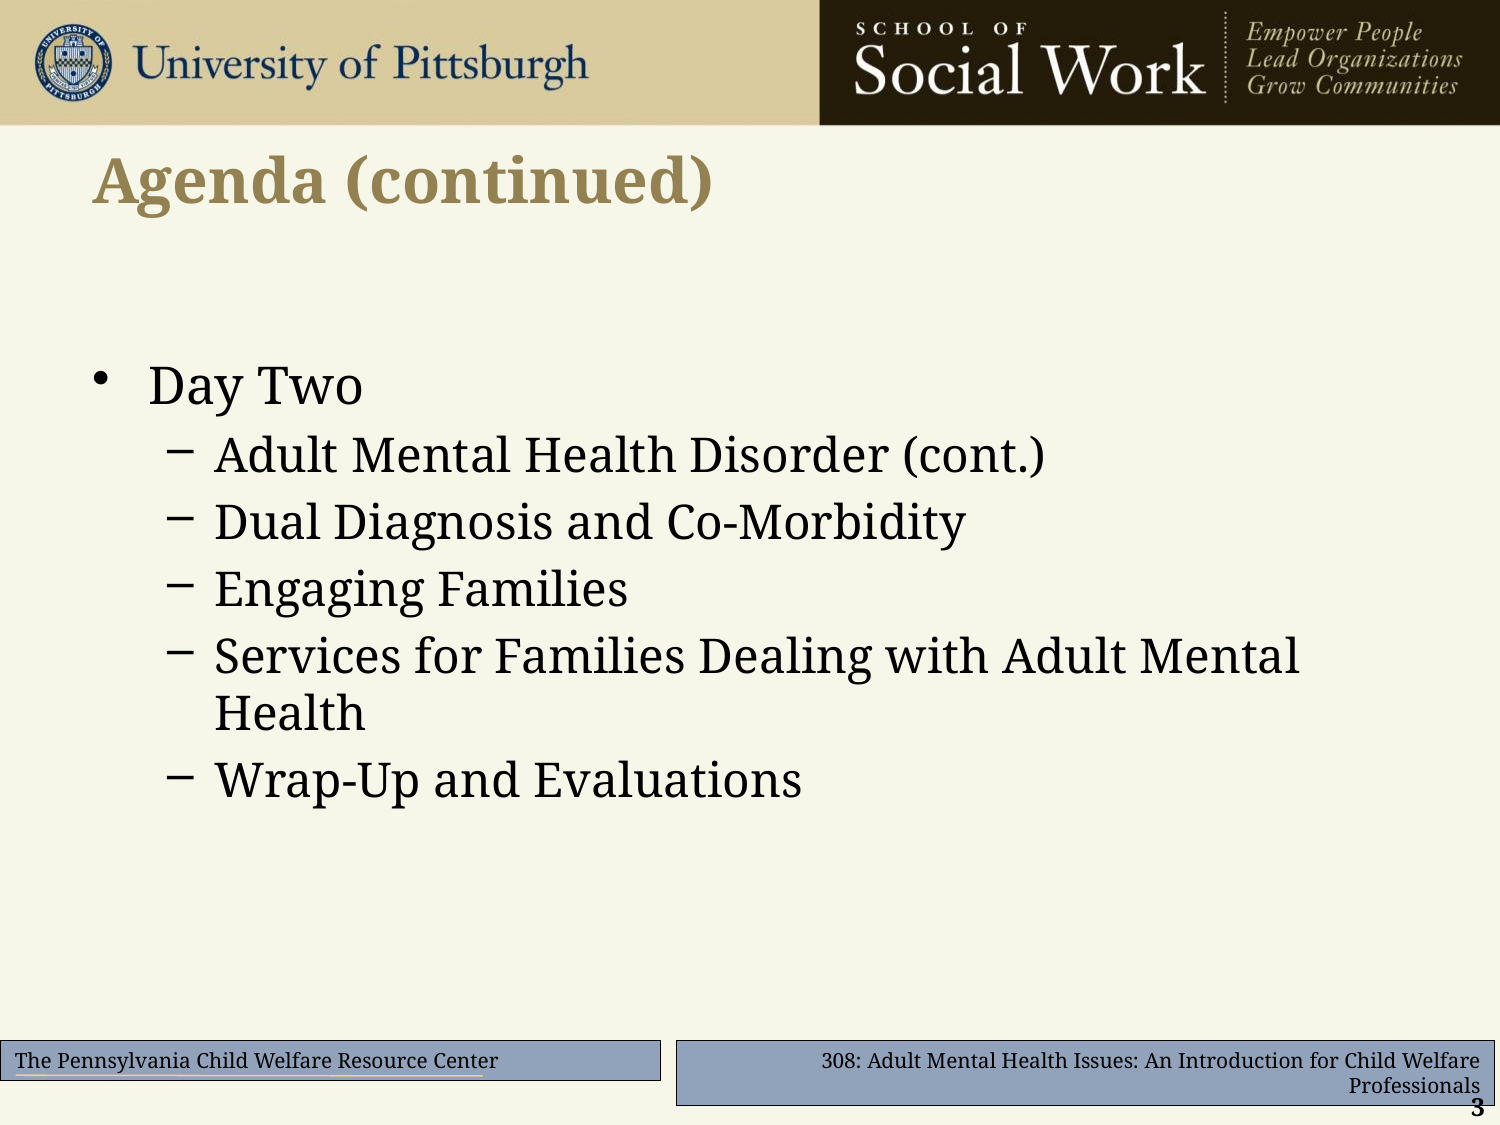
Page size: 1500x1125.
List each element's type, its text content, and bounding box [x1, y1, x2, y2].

list Day Two Adult Mental Health Disorder (cont.) Dual Diagnosis and Co-Morbidity Engaging Families Services for Families Dealing with Adult Mental Health Wrap-Up and Evaluations [77, 344, 1431, 1064]
picture [0, 1064, 1500, 1125]
picture [0, 0, 1500, 1083]
title Agenda (continued) [77, 130, 1428, 228]
slide_number 3 [1332, 1083, 1500, 1123]
